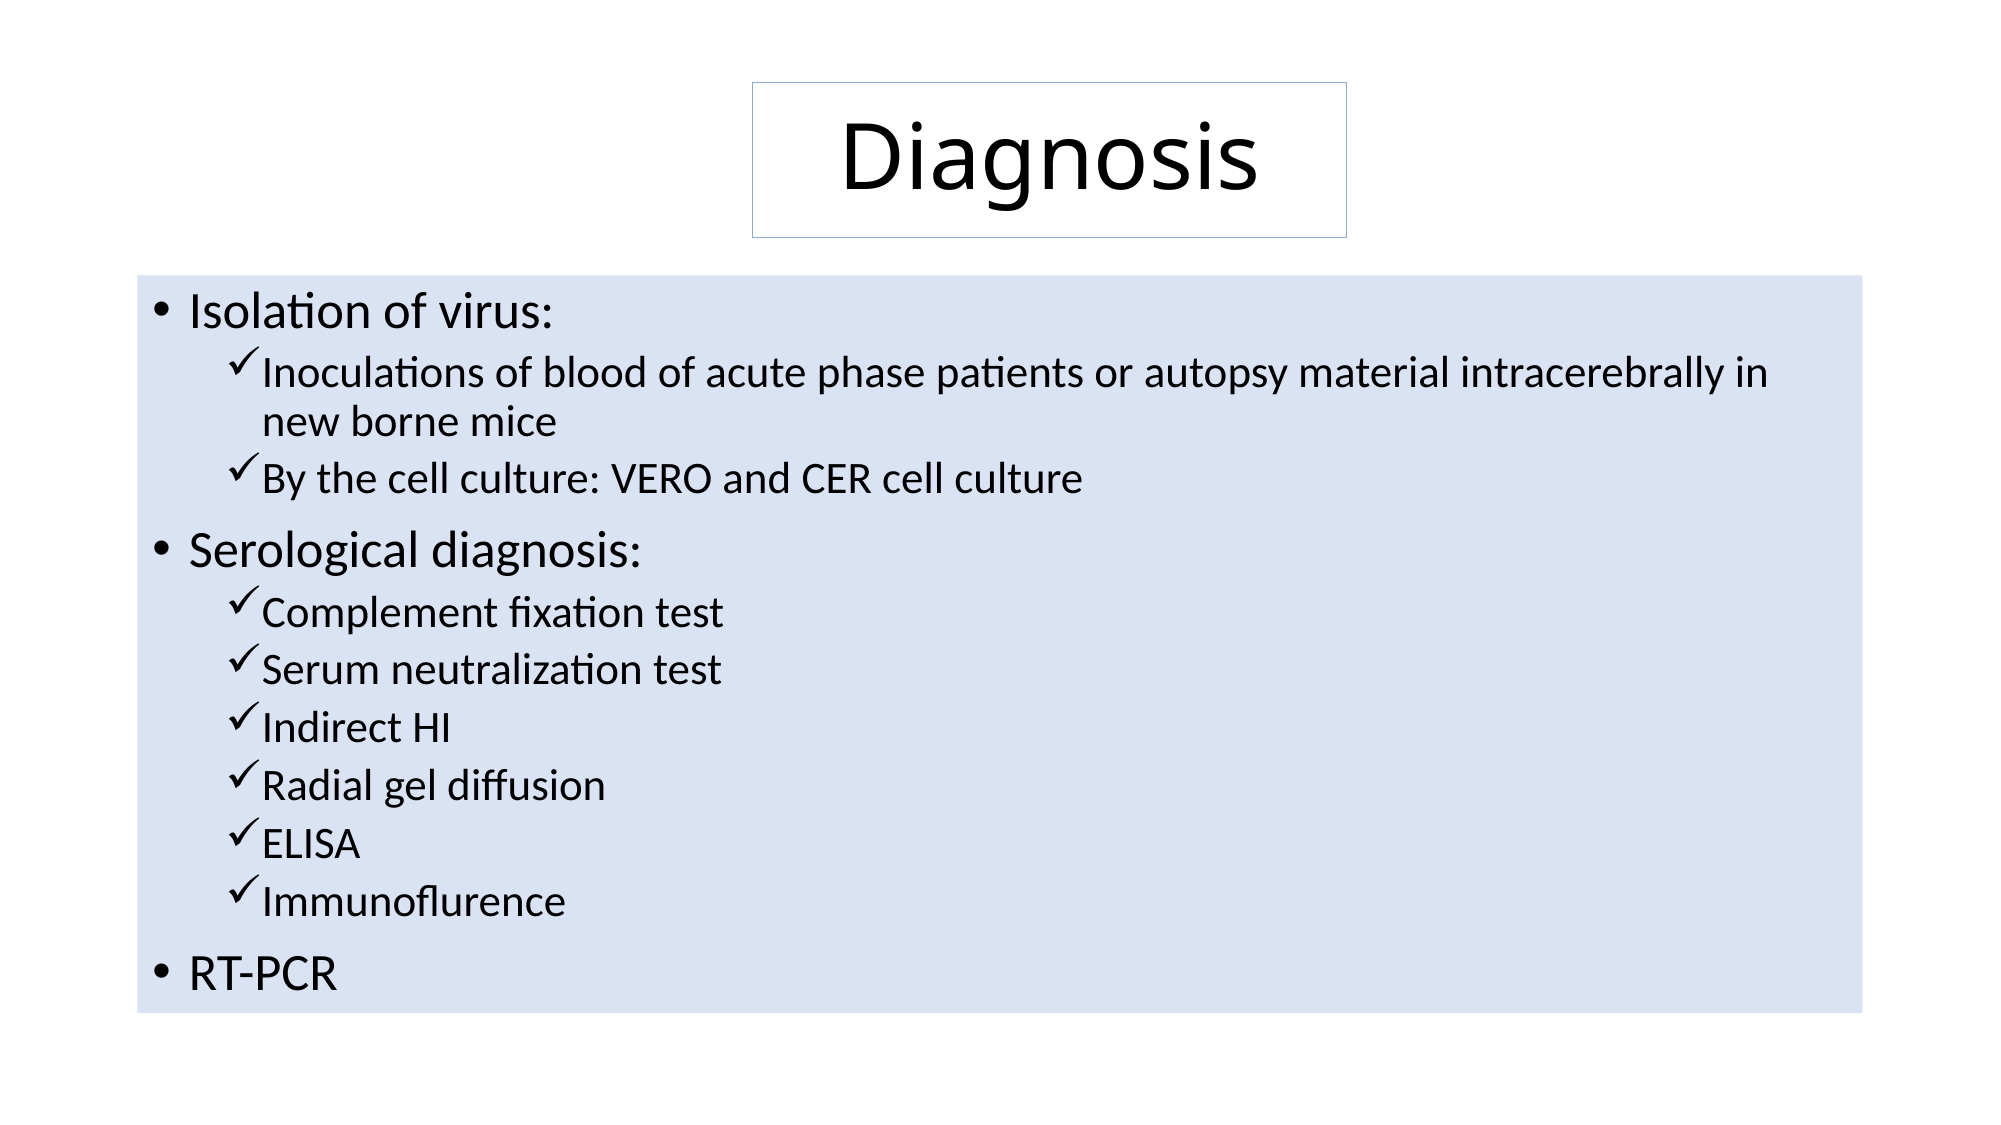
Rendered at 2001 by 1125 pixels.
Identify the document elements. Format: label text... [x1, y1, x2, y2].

title Diagnosis [752, 82, 1347, 238]
list Isolation of virus: Inoculations of blood of acute phase patients or autopsy material intracerebrally in new borne mice By the cell culture: VERO and CER cell culture Serological diagnosis: Complement fixation test Serum neutralization test Indirect HI Radial gel diffusion ELISA Immunoflurence RT-PCR [137, 275, 1863, 1014]
